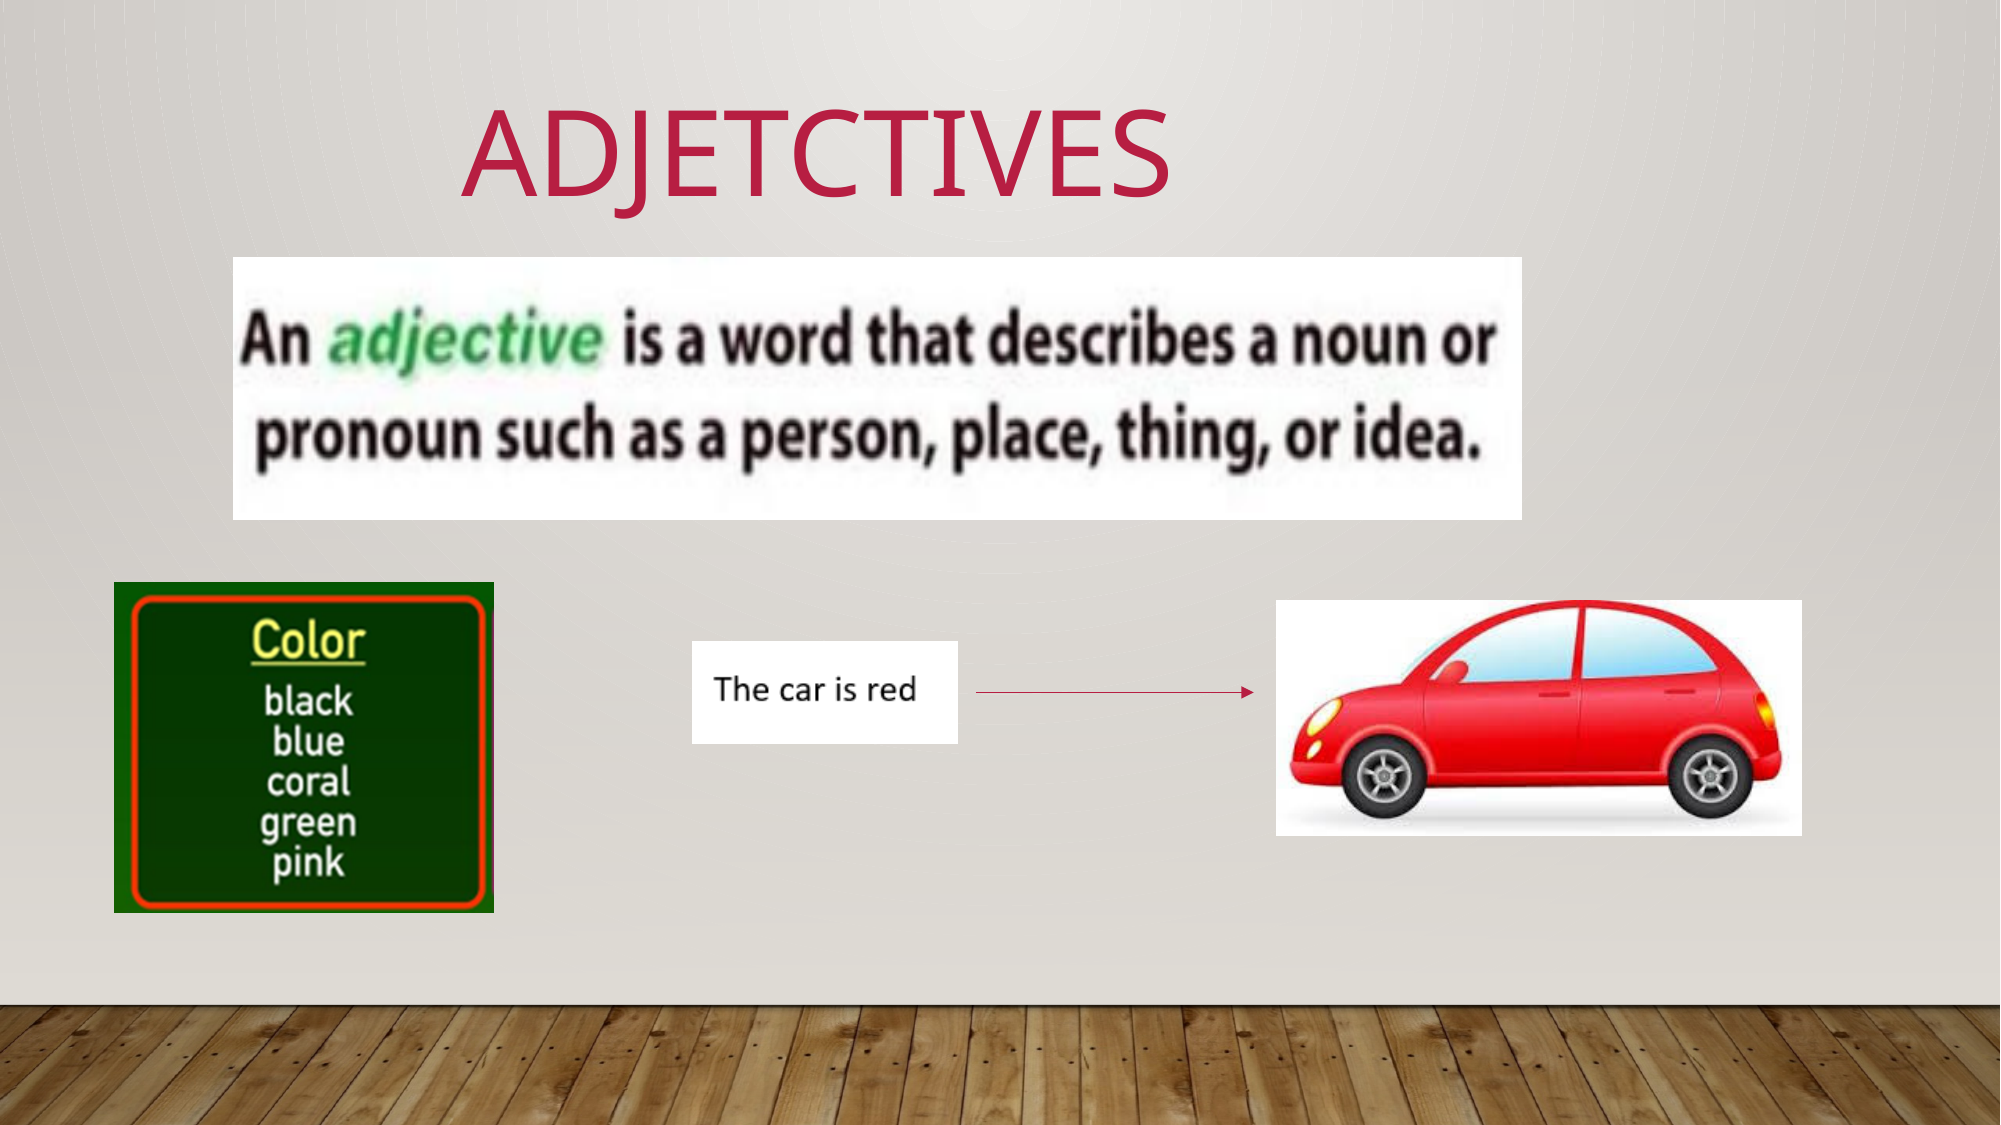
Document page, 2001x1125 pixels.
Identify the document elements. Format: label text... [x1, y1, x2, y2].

picture [113, 582, 494, 913]
picture [233, 257, 1523, 520]
picture [0, 1005, 2000, 1125]
subtitle ADJETCTIVES [446, 40, 1454, 229]
title [583, 131, 2000, 549]
picture [691, 641, 959, 744]
picture [1276, 600, 1802, 836]
